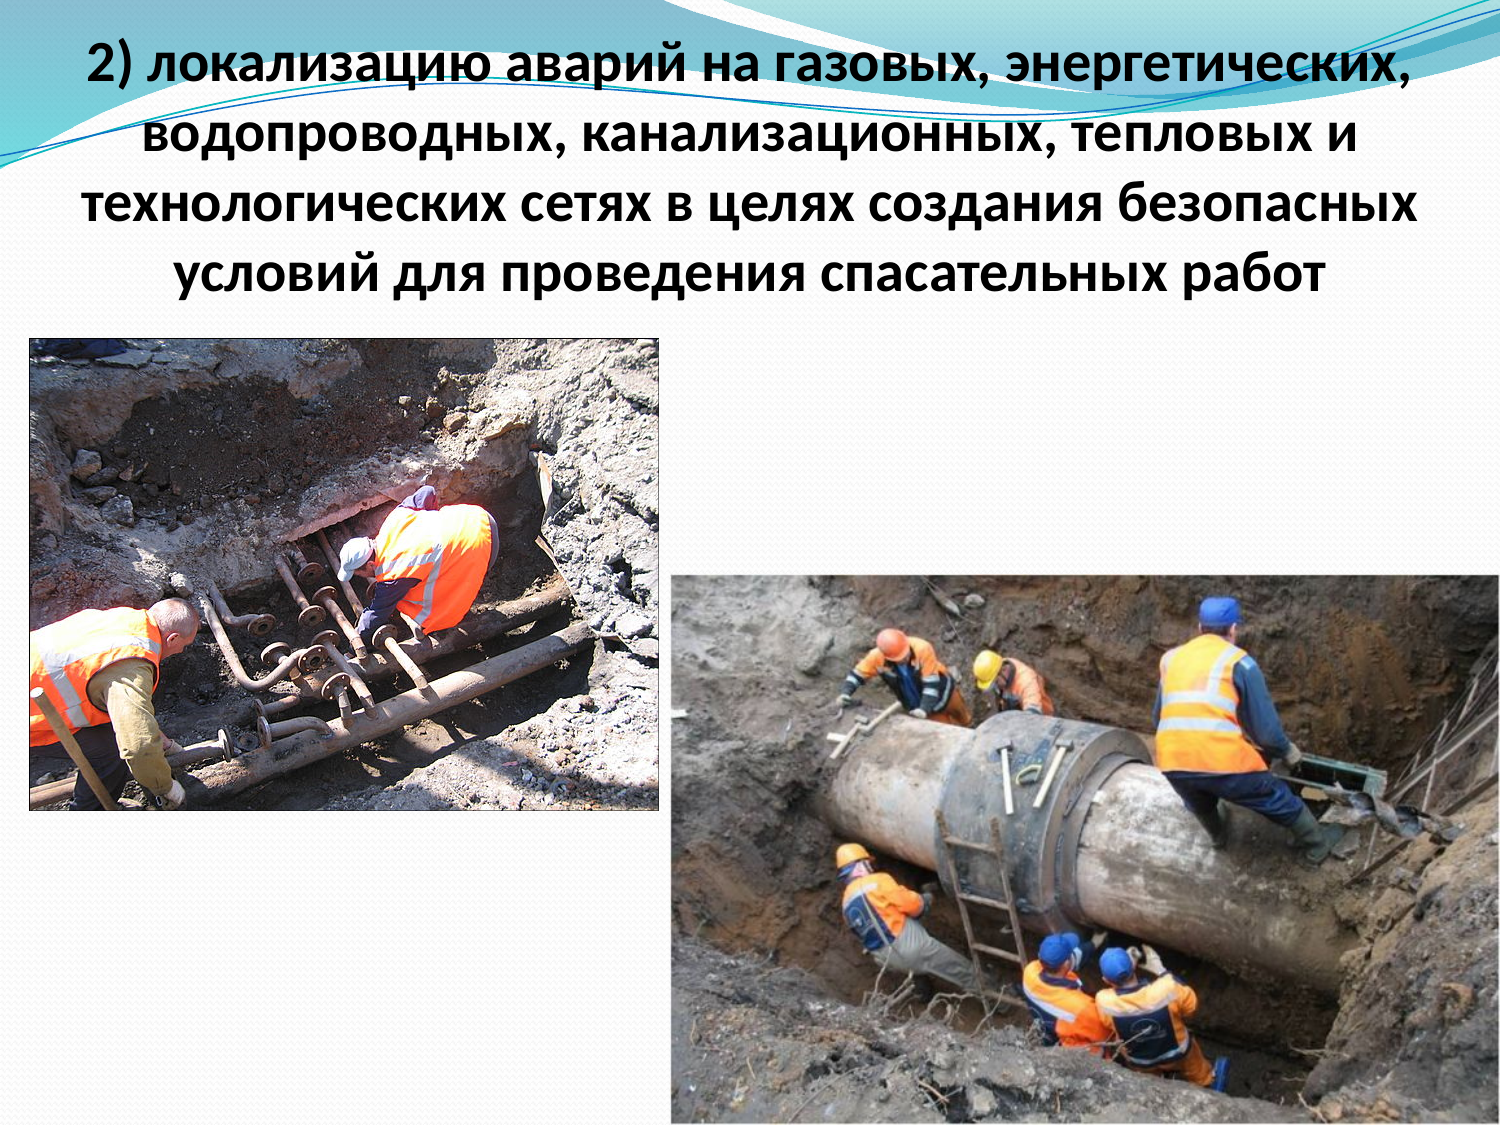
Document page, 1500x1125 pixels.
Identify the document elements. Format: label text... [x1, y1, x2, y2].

picture [670, 574, 1500, 1125]
title 2) локализацию аварий на газовых, энергетических, водопроводных, канализационных, тепловых и технологических сетях в целях создания безопасных условий для проведения спасательных работ [75, 115, 1425, 303]
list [29, 337, 660, 811]
